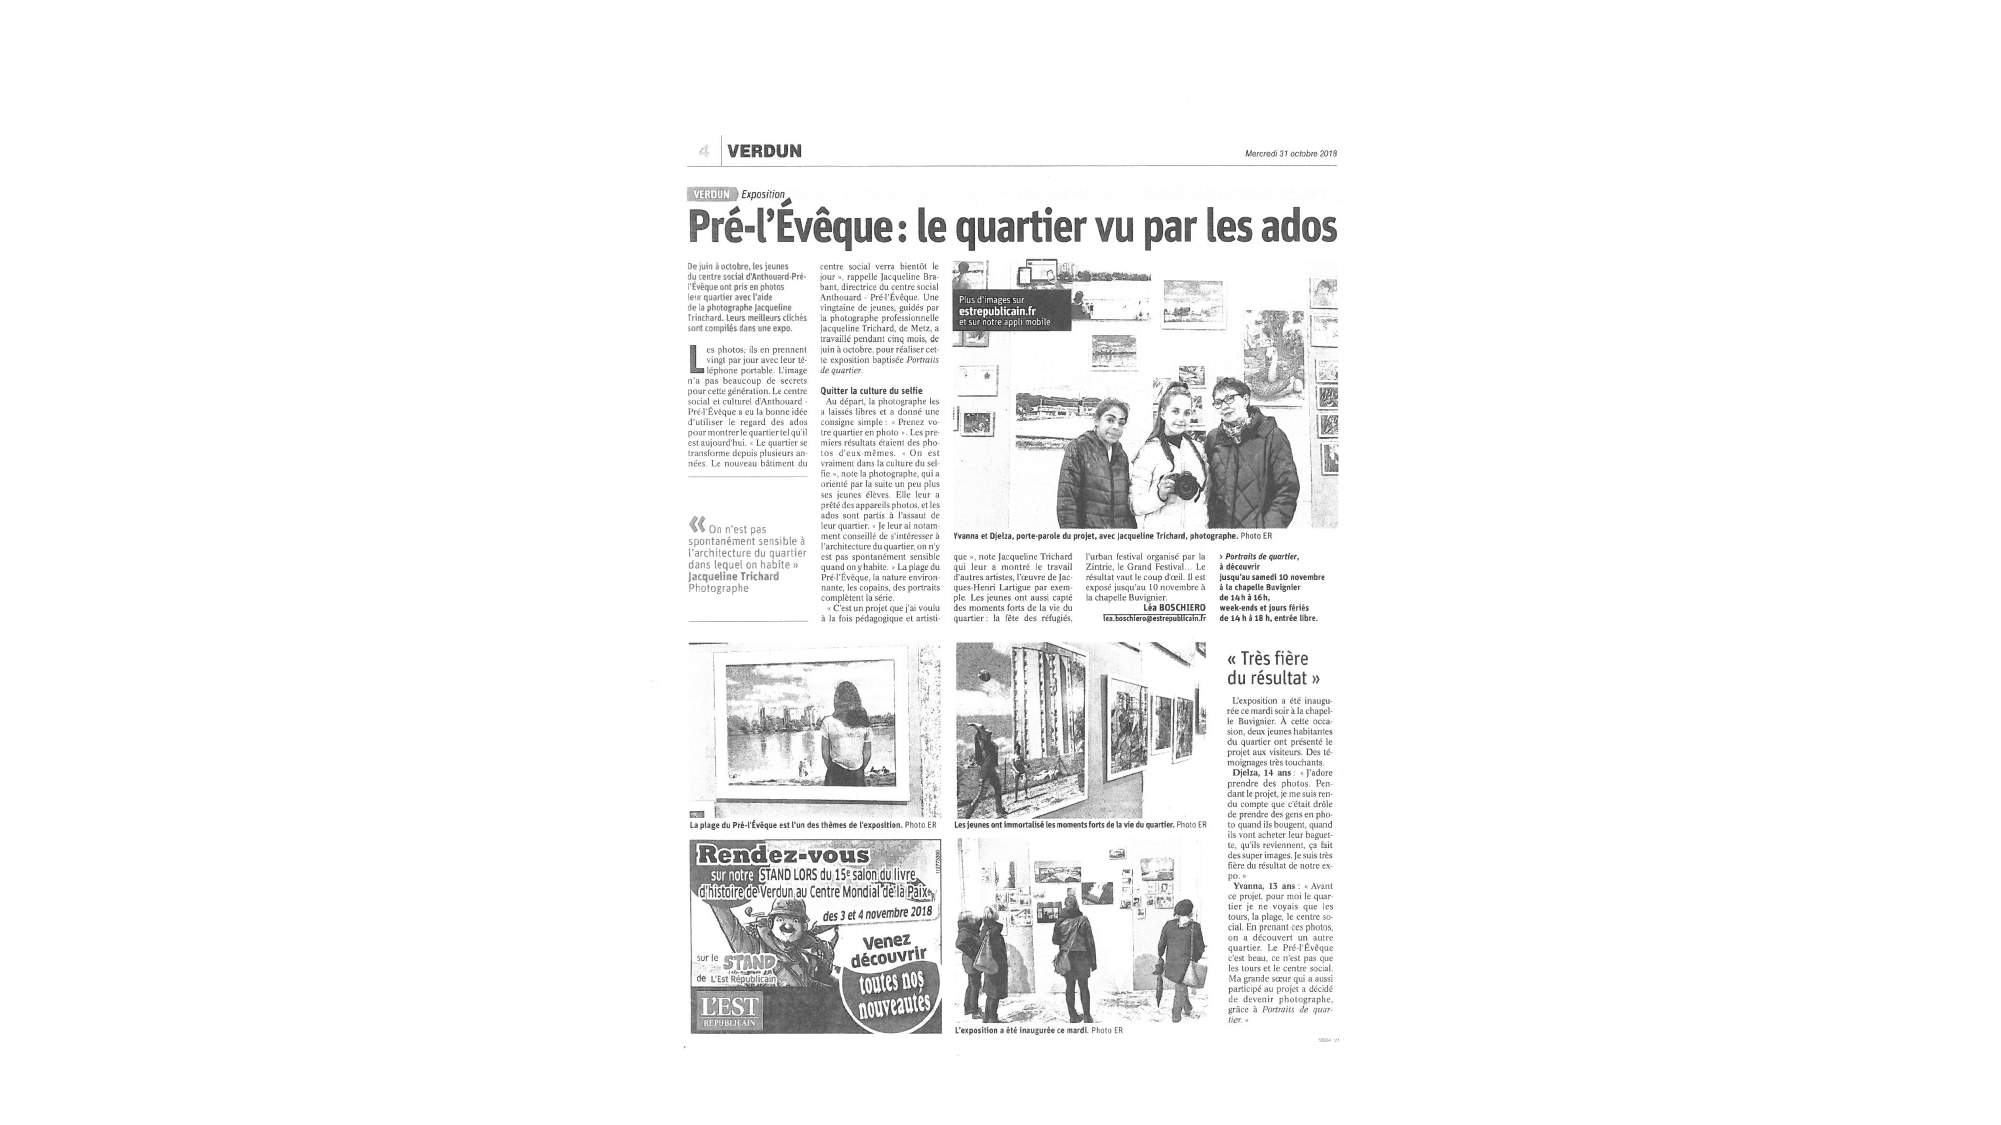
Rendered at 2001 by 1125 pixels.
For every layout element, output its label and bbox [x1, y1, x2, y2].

picture [607, 0, 1395, 1074]
